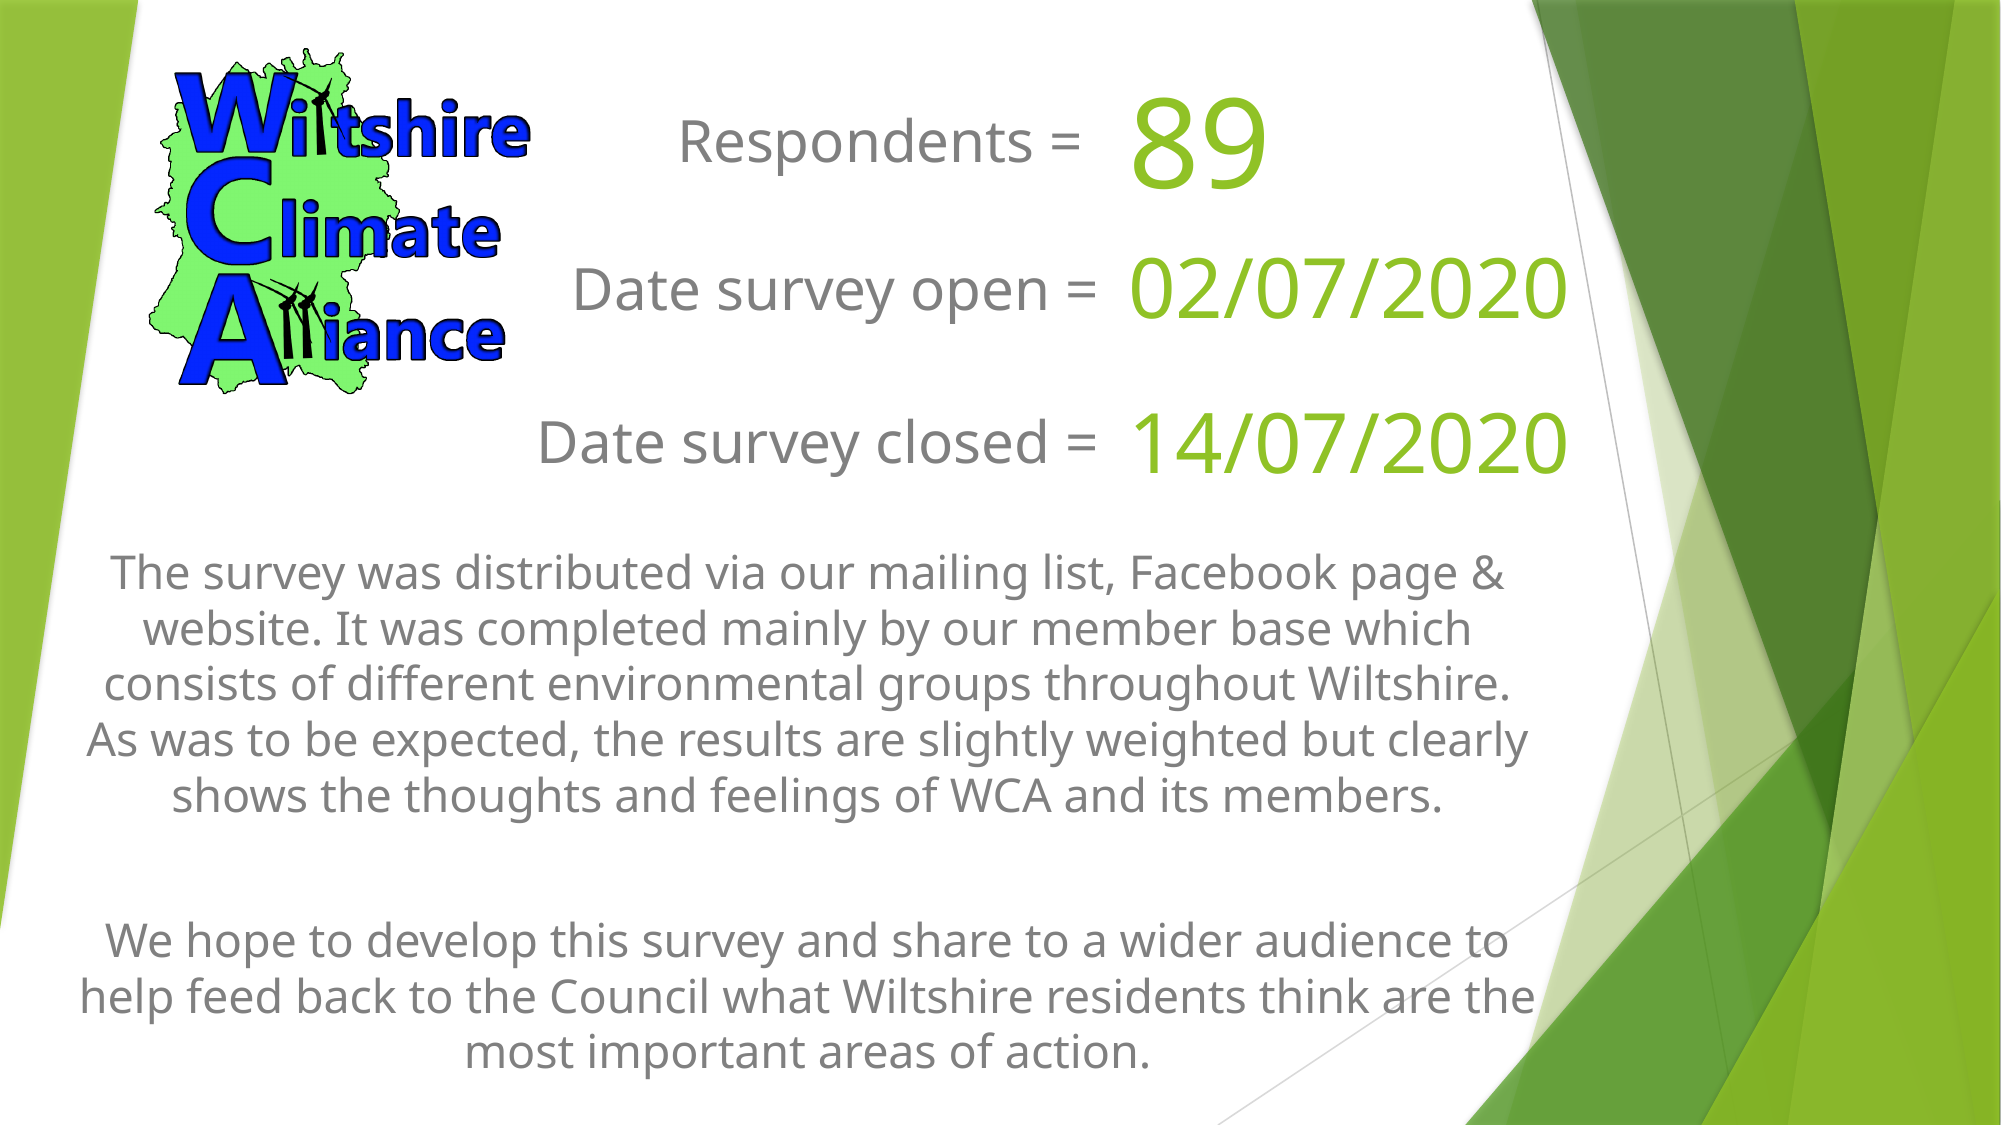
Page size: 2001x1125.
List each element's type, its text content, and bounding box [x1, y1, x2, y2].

text_box Date survey open = [552, 223, 1113, 353]
title 89 [1113, 48, 1289, 195]
text_box 14/07/2020 [1113, 349, 1804, 530]
text_box 02/07/2020 [1113, 195, 1804, 349]
picture [147, 48, 548, 395]
text_box The survey was distributed via our mailing list, Facebook page & website. It was completed mainly by our member base which consists of different environmental groups throughout Wiltshire. As was to be expected, the results are slightly weighted but clearly shows the thoughts and feelings of WCA and its members. We hope to develop this survey and share to a wider audience to help feed back to the Council what Wiltshire residents think are the most important areas of action. [56, 529, 1560, 1091]
subtitle Respondents = [627, 74, 1114, 204]
text_box Date survey closed = [410, 375, 1113, 505]
